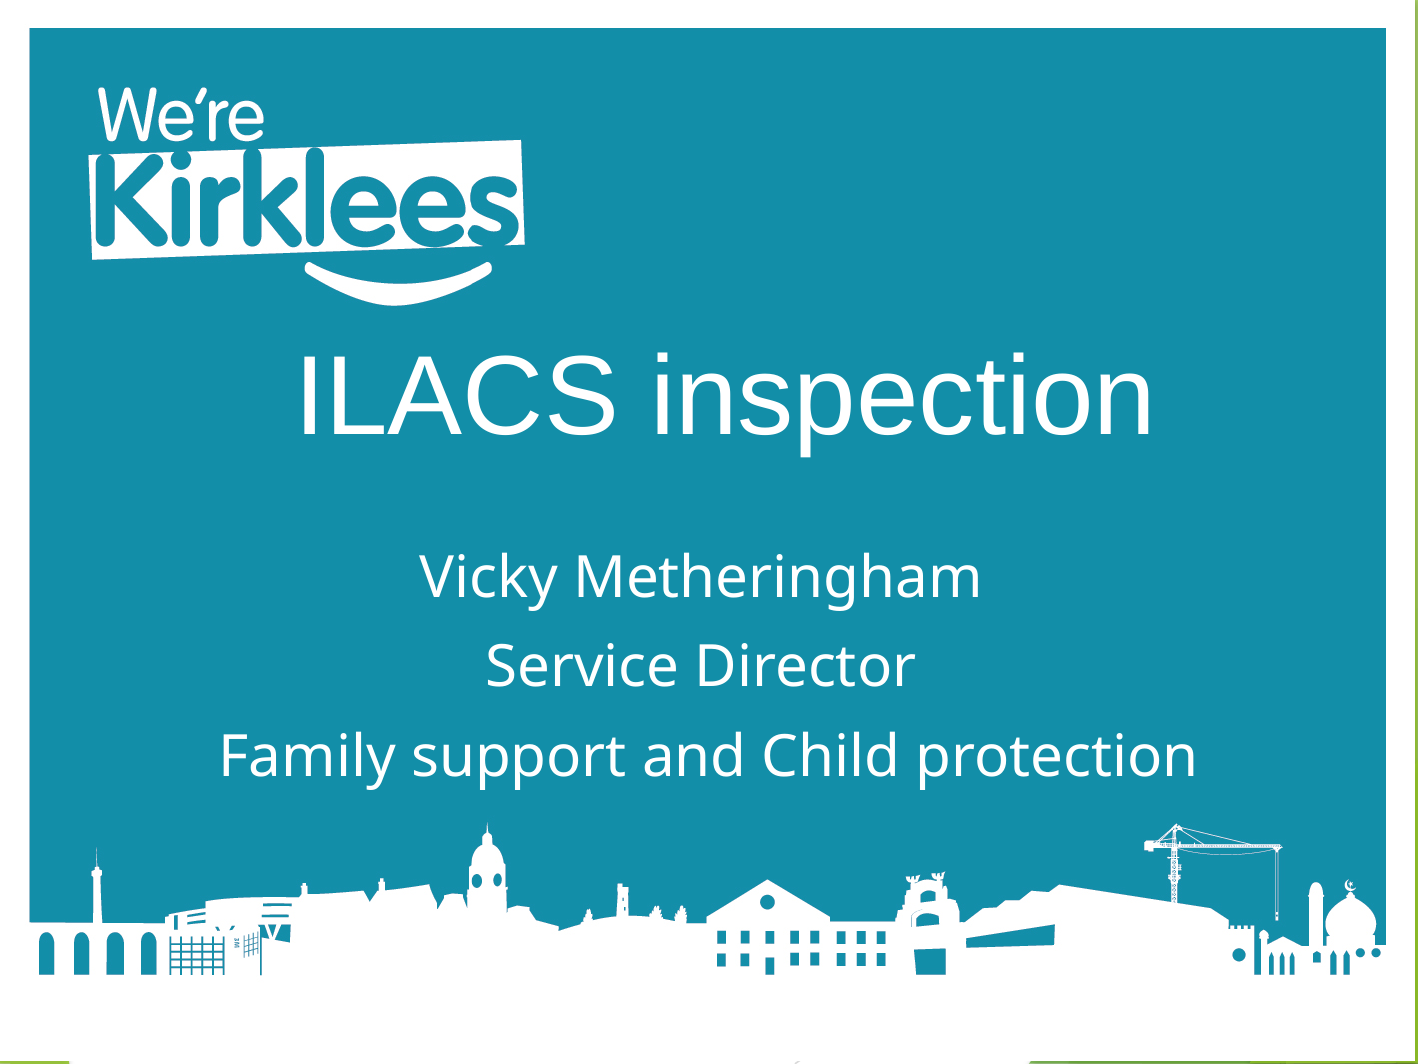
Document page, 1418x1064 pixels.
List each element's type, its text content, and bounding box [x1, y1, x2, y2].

picture [0, 0, 1415, 1061]
subtitle Vicky Metheringham Service Director Family support and Child protection [159, 531, 1259, 804]
title ILACS inspection [279, 314, 1418, 543]
